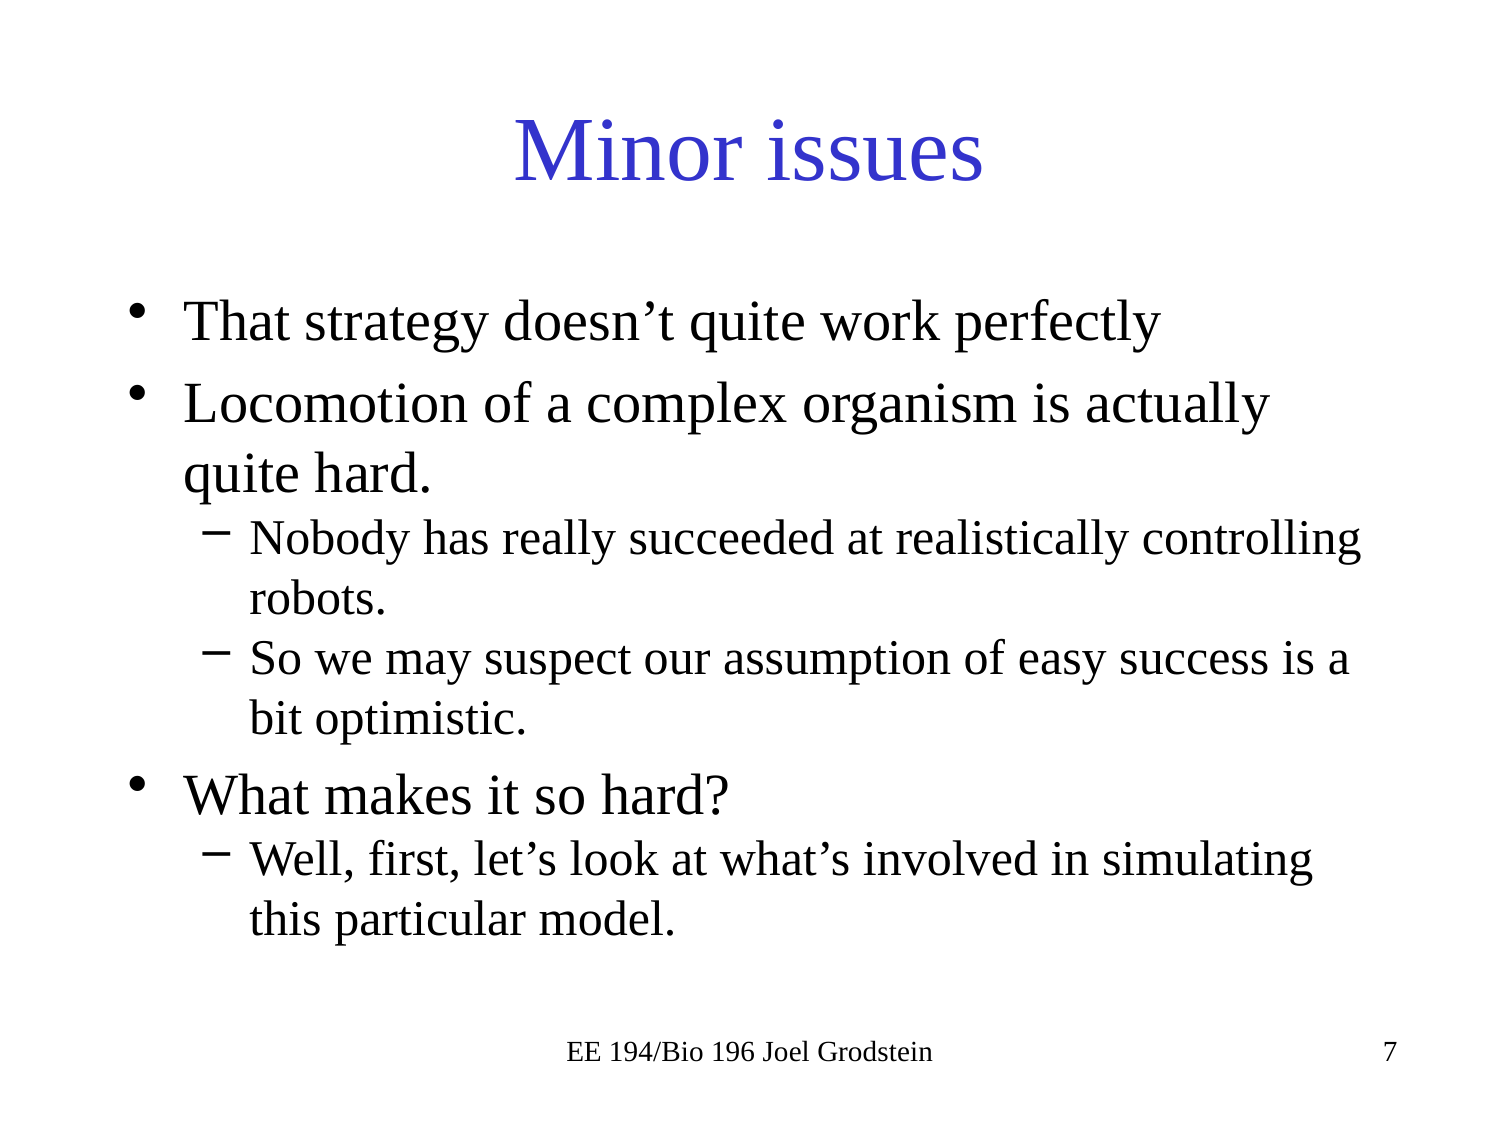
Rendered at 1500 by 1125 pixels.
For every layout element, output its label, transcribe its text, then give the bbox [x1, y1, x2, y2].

list That strategy doesn’t quite work perfectly Locomotion of a complex organism is actually quite hard. Nobody has really succeeded at realistically controlling robots. So we may suspect our assumption of easy success is a bit optimistic. What makes it so hard? Well, first, let’s look at what’s involved in simulating this particular model. [112, 275, 1388, 1000]
title Minor issues [112, 50, 1388, 238]
footer EE 194/Bio 196 Joel Grodstein [512, 1024, 988, 1101]
